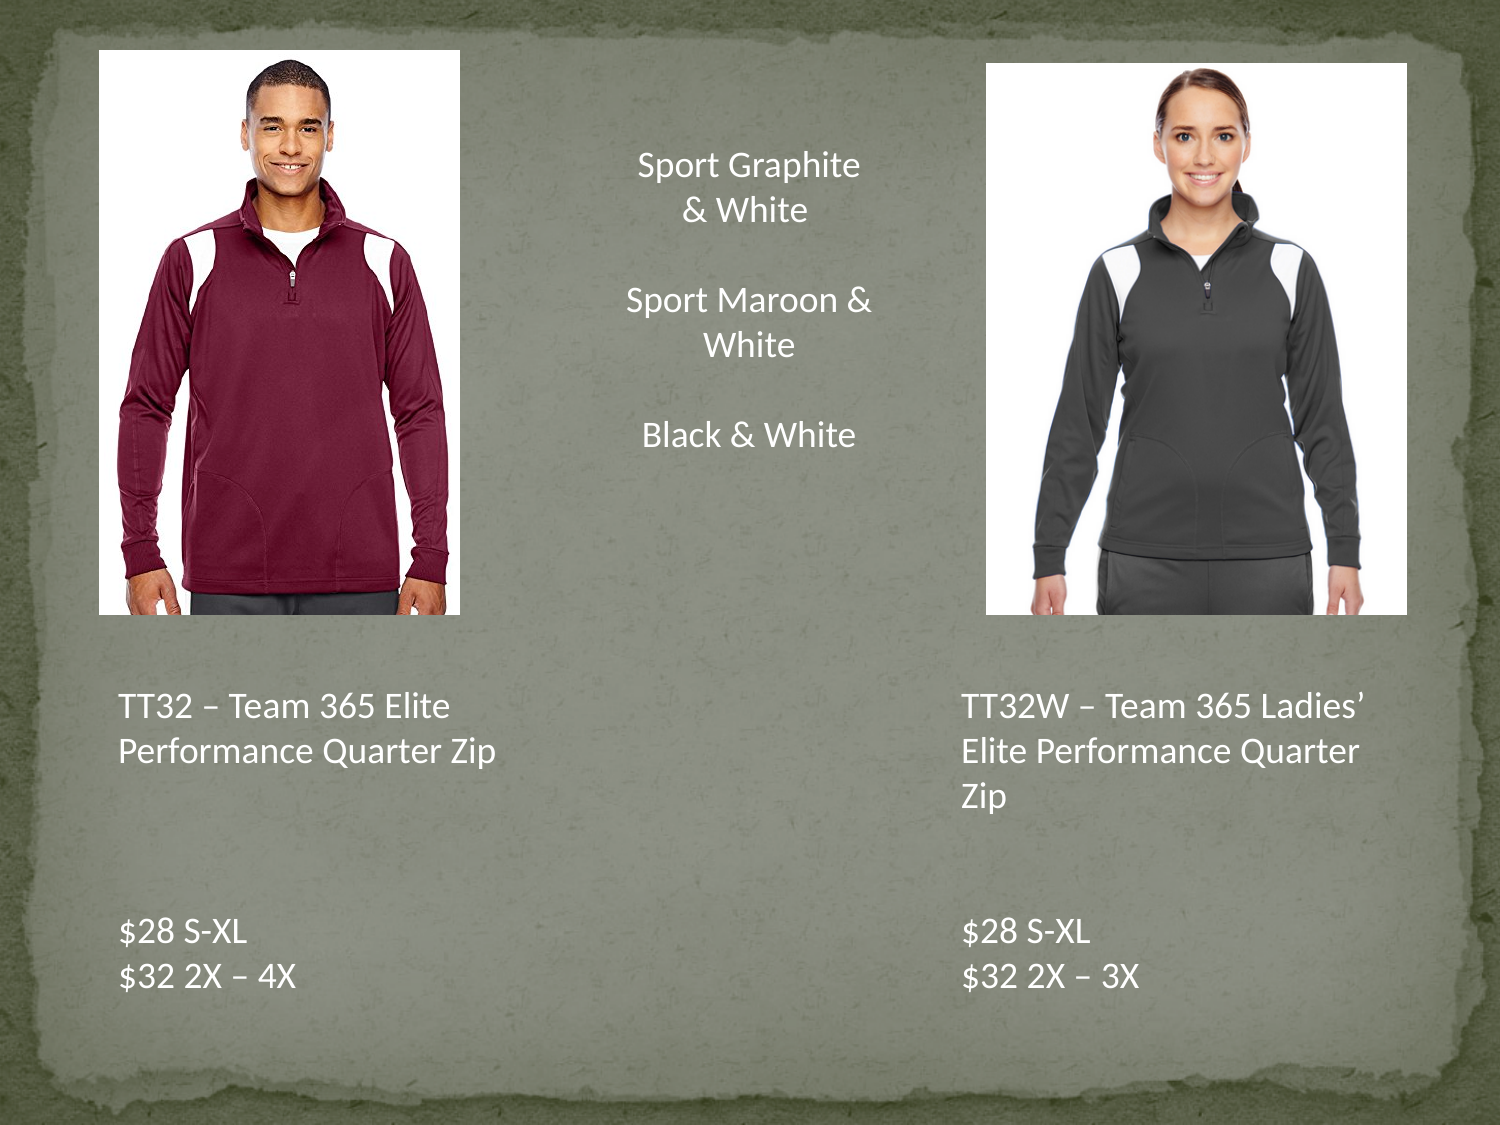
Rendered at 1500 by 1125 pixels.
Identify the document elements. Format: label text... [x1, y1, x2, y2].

picture [99, 50, 460, 615]
text_box Sport Graphite & White Sport Maroon & White Black & White [610, 132, 888, 463]
text_box TT32W – Team 365 Ladies’ Elite Performance Quarter Zip $28 S-XL $32 2X – 3X [946, 673, 1407, 1004]
text_box TT32 – Team 365 Elite Performance Quarter Zip $28 S-XL $32 2X – 4X [103, 673, 564, 1004]
picture [986, 63, 1407, 615]
